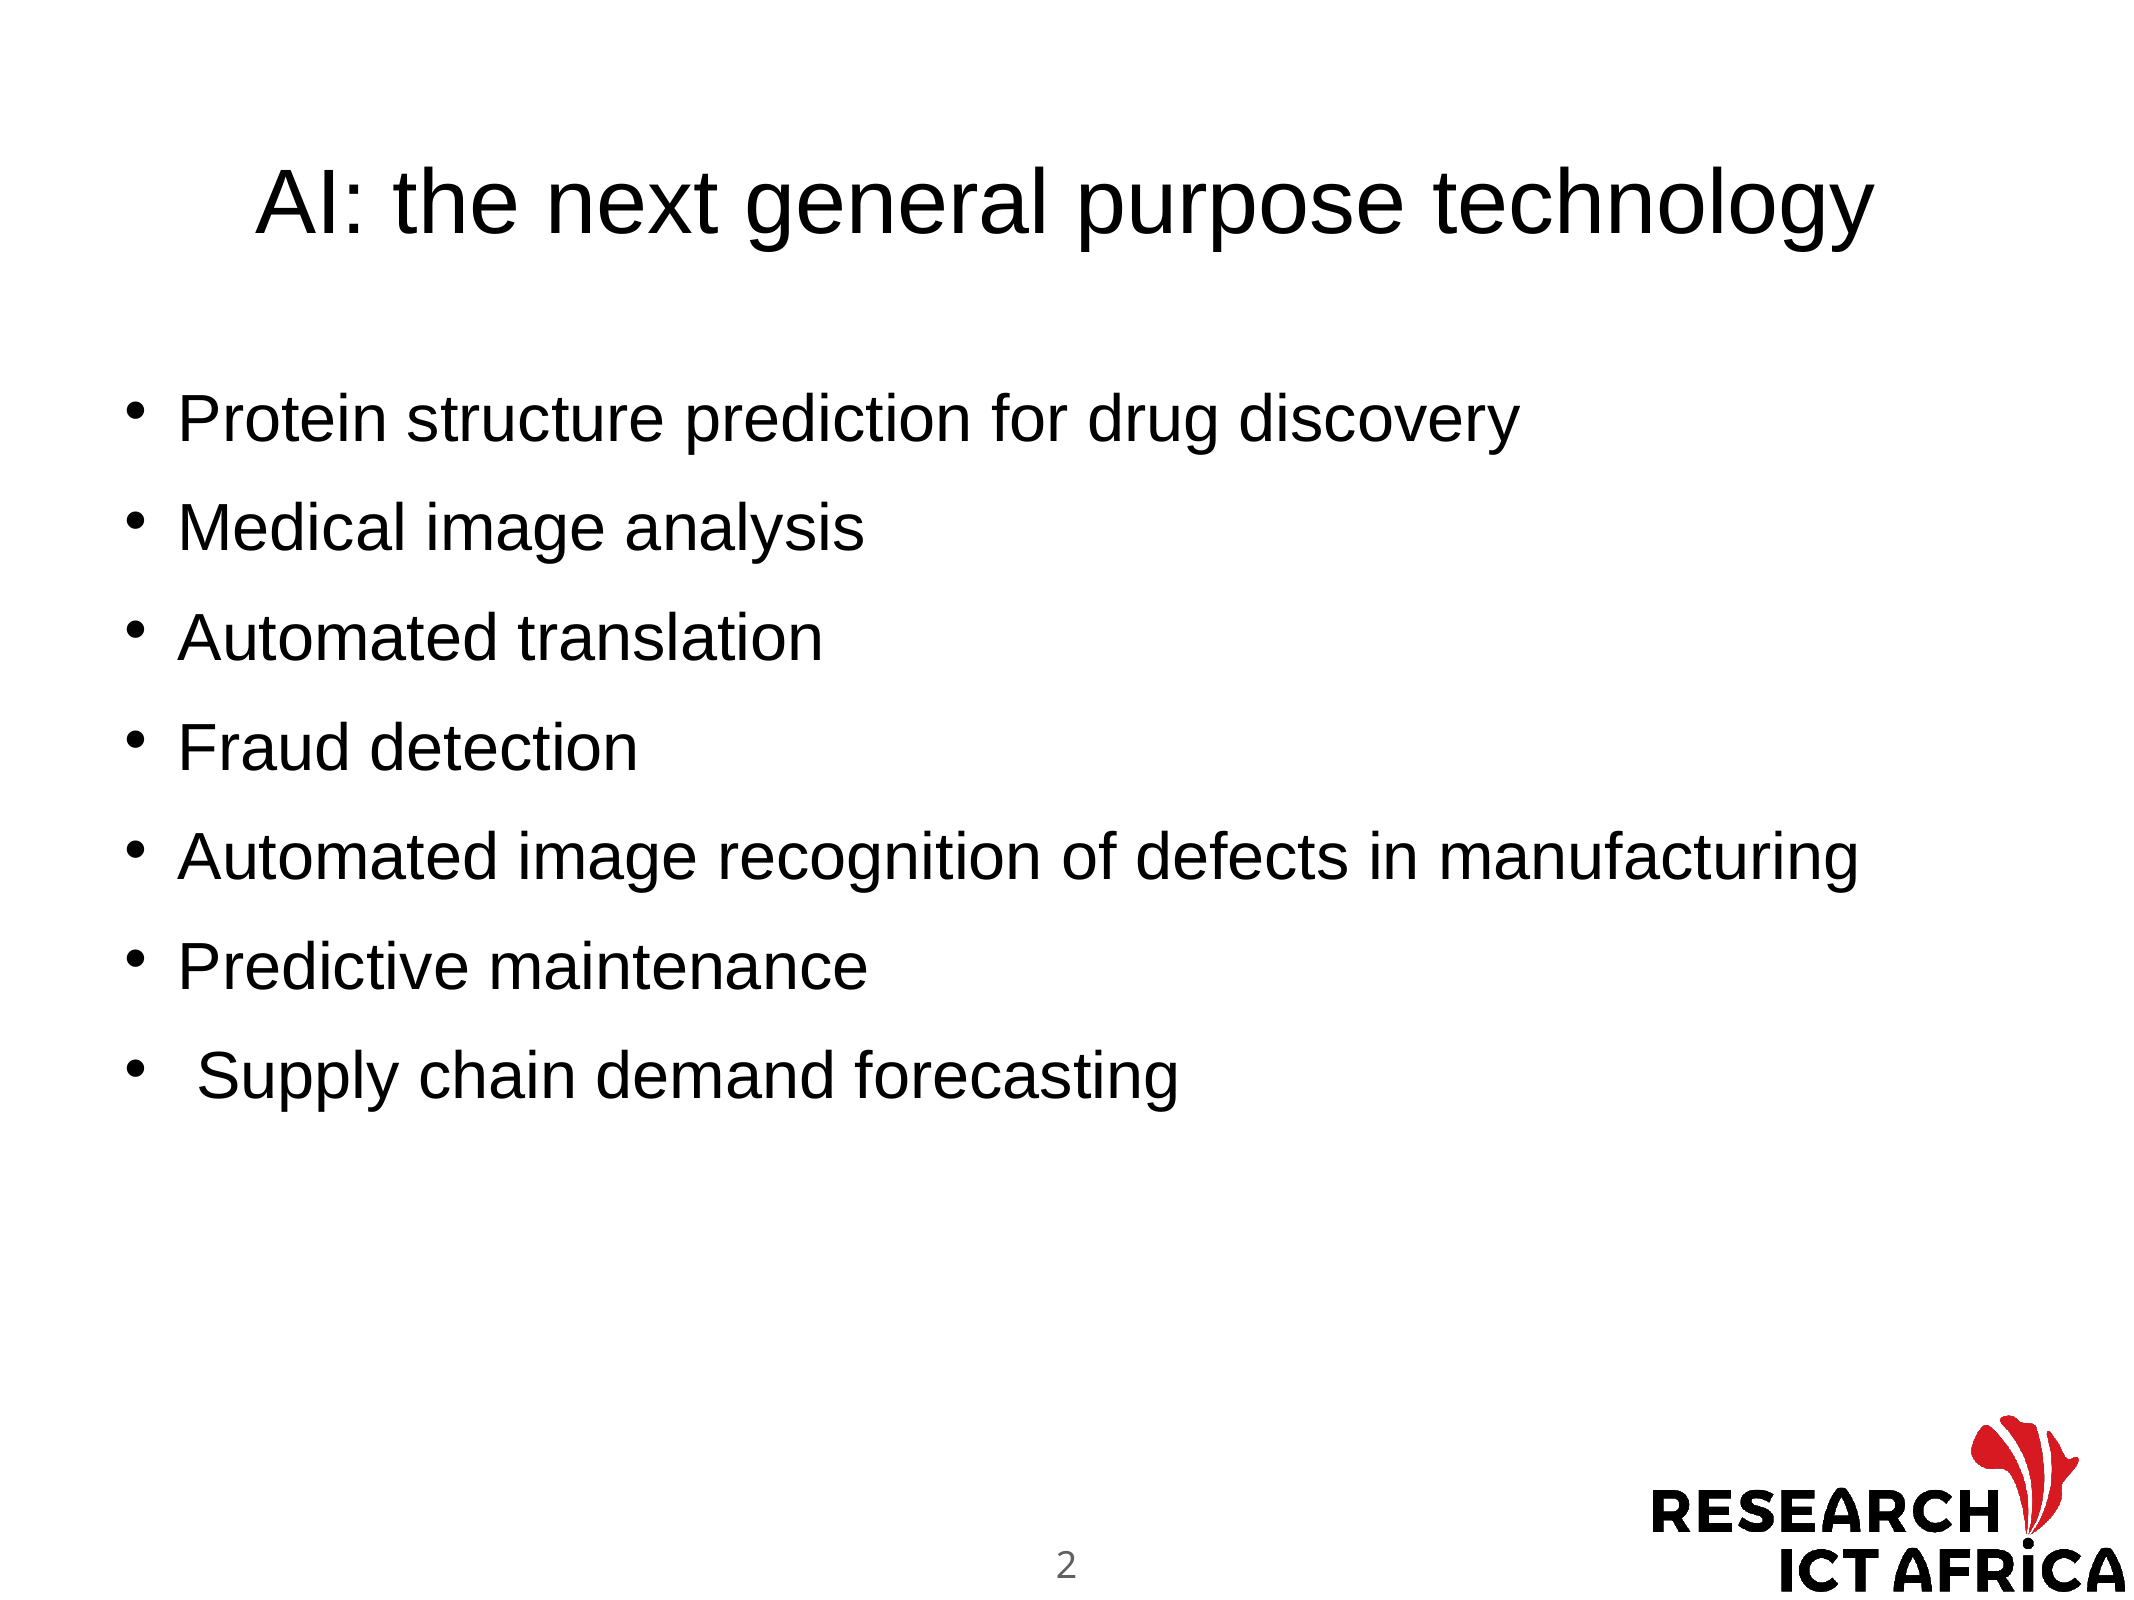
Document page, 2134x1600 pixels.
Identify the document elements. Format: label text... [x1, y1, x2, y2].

list Protein structure prediction for drug discovery Medical image analysis Automated translation Fraud detection Automated image recognition of defects in manufacturing Predictive maintenance Supply chain demand forecasting [106, 374, 2027, 1302]
title AI: the next general purpose technology [106, 63, 2027, 331]
picture [1646, 1406, 2133, 1600]
